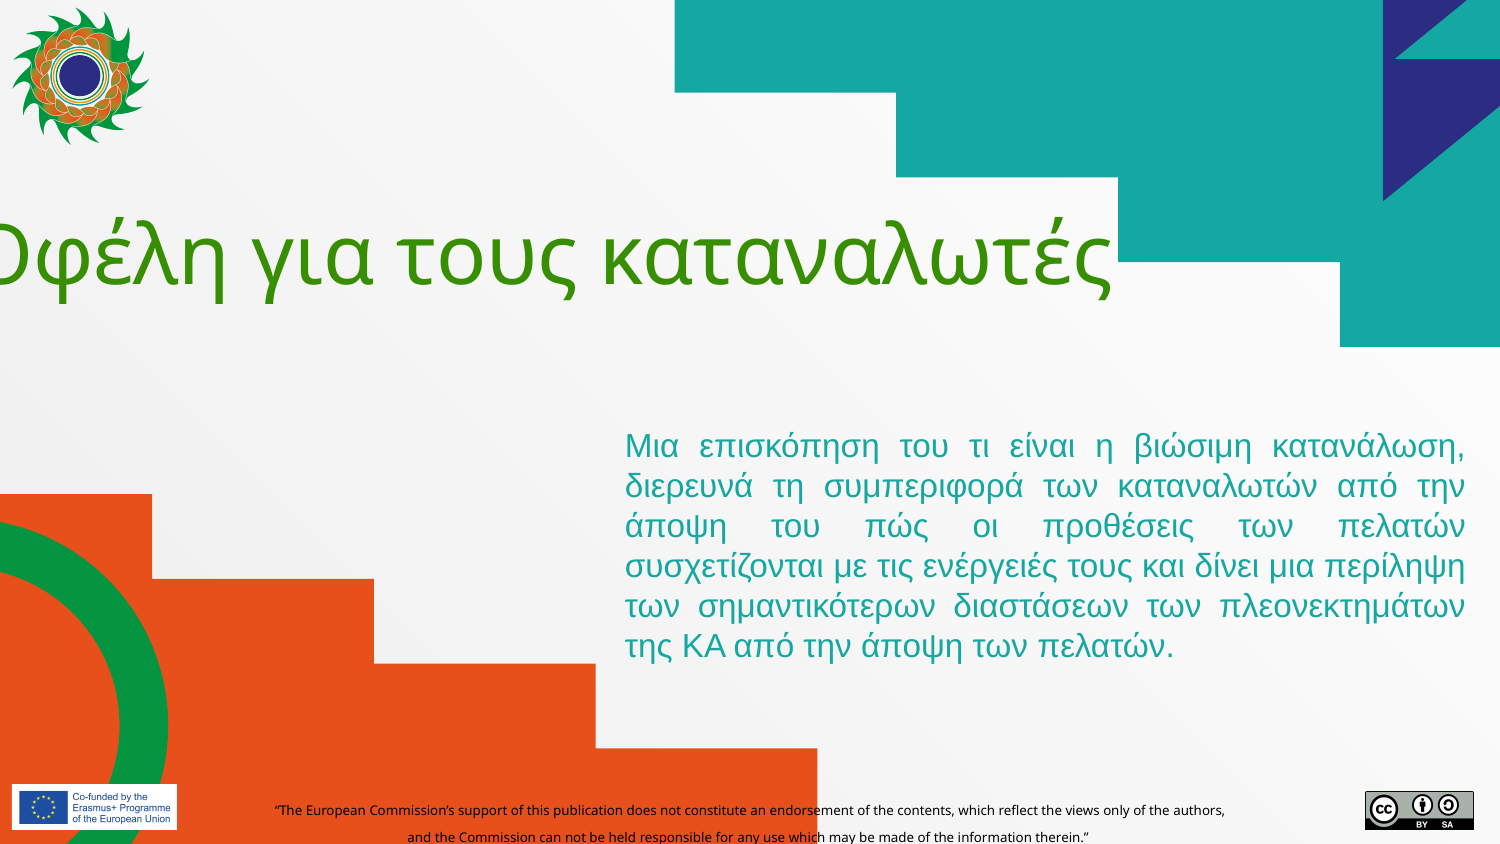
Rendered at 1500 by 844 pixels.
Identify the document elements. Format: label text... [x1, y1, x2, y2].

picture [1365, 791, 1474, 830]
picture [11, 6, 151, 147]
title Οφέλη για τους καταναλωτές [0, 186, 1175, 293]
picture [11, 784, 177, 830]
subtitle Μια επισκόπηση του τι είναι η βιώσιμη κατανάλωση, διερευνά τη συμπεριφορά των καταναλωτών από την άποψη του πώς οι προθέσεις των πελατών συσχετίζονται με τις ενέργειές τους και δίνει μια περίληψη των σημαντικότερων διαστάσεων των πλεονεκτημάτων της ΚΑ από την άποψη των πελατών. [610, 409, 1483, 750]
